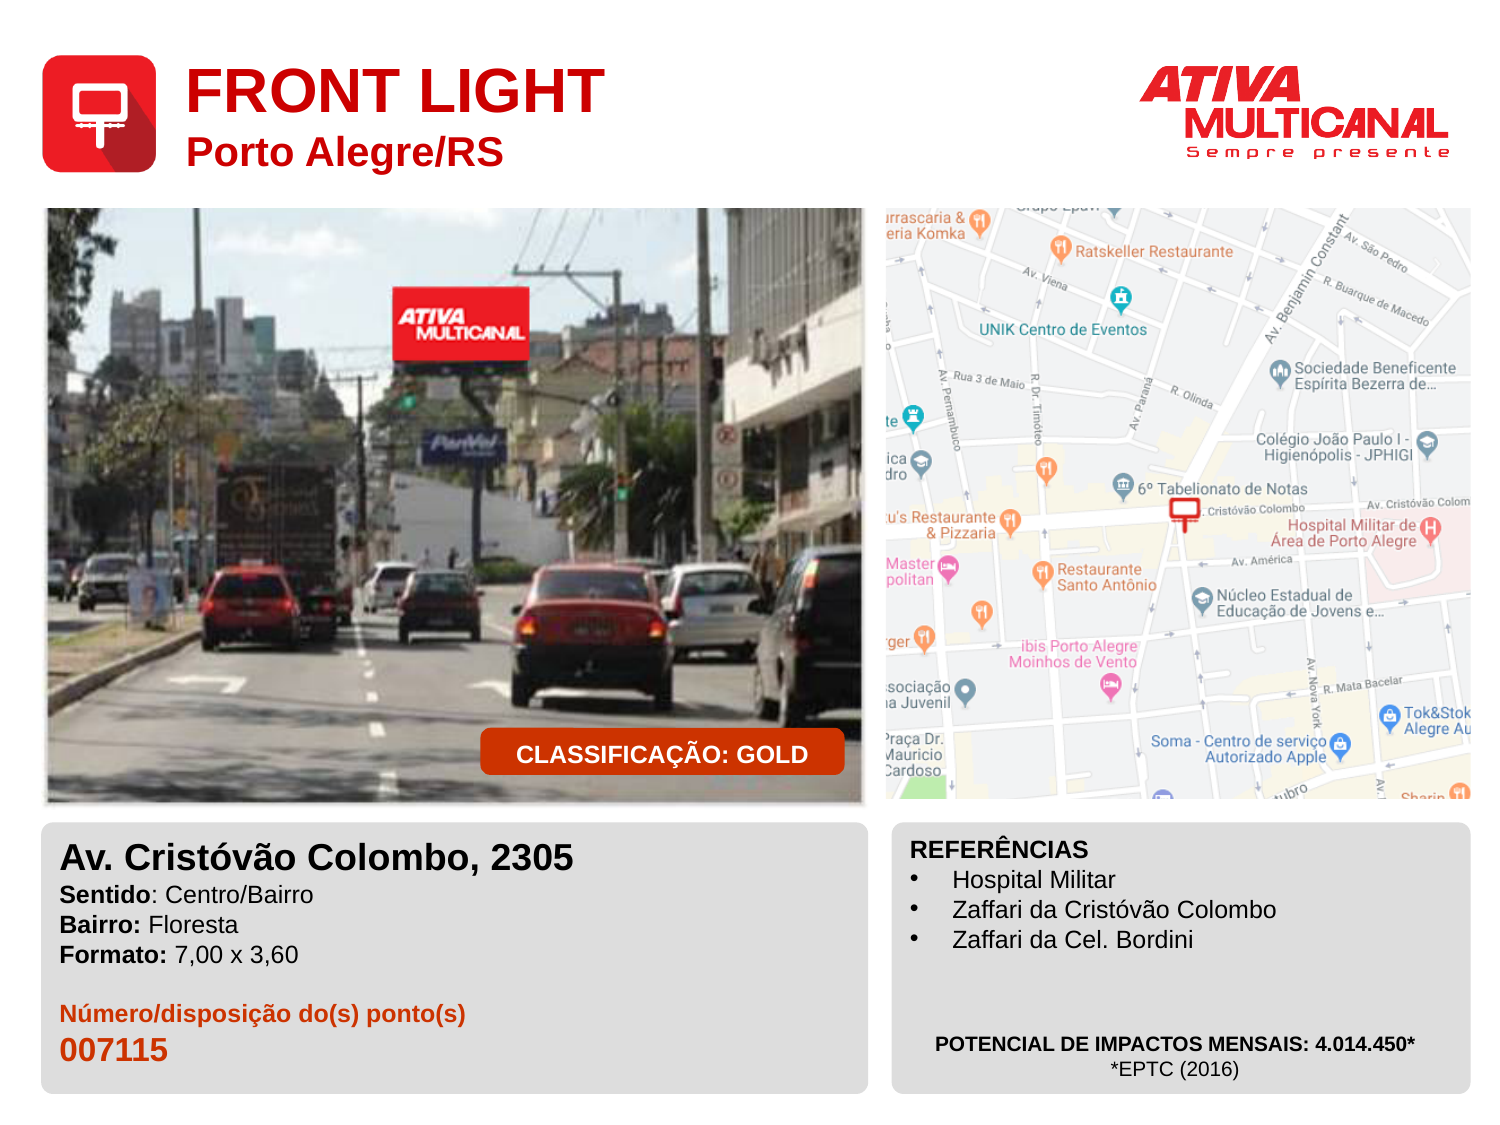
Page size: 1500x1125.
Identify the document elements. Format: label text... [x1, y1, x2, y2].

text_box FRONT LIGHT Porto Alegre/RS [171, 42, 1126, 183]
picture [885, 207, 1471, 799]
text_box REFERÊNCIAS Hospital Militar Zaffari da Cristóvão Colombo Zaffari da Cel. Bordini [891, 822, 1471, 1094]
picture [40, 207, 869, 810]
picture [1139, 66, 1450, 160]
picture [29, 42, 169, 185]
text_box POTENCIAL DE IMPACTOS MENSAIS: 4.014.450* *EPTC (2016) [891, 1023, 1459, 1088]
text_box Av. Cristóvão Colombo, 2305 Sentido: Centro/Bairro Bairro: Floresta Formato: 7,00 x 3,60 Número/disposição do(s) ponto(s) 007115 [41, 822, 869, 1094]
